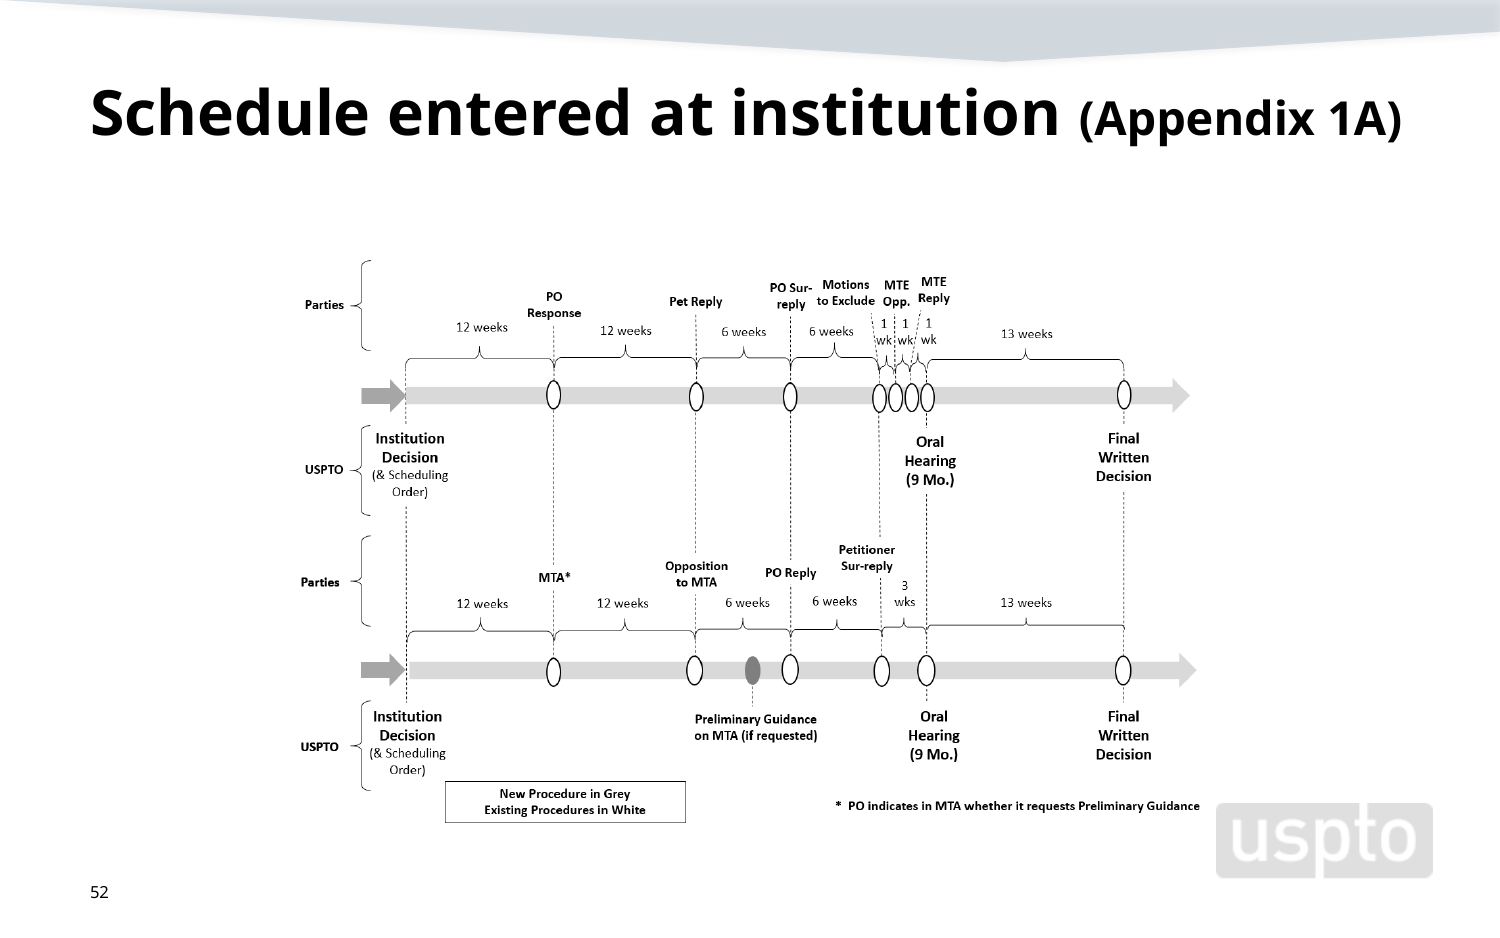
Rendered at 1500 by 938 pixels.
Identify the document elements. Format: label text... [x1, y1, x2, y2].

title Schedule entered at institution (Appendix 1A) [75, 65, 1425, 207]
slide_number 52 [75, 868, 413, 919]
picture [1216, 803, 1433, 880]
picture [291, 245, 1209, 835]
